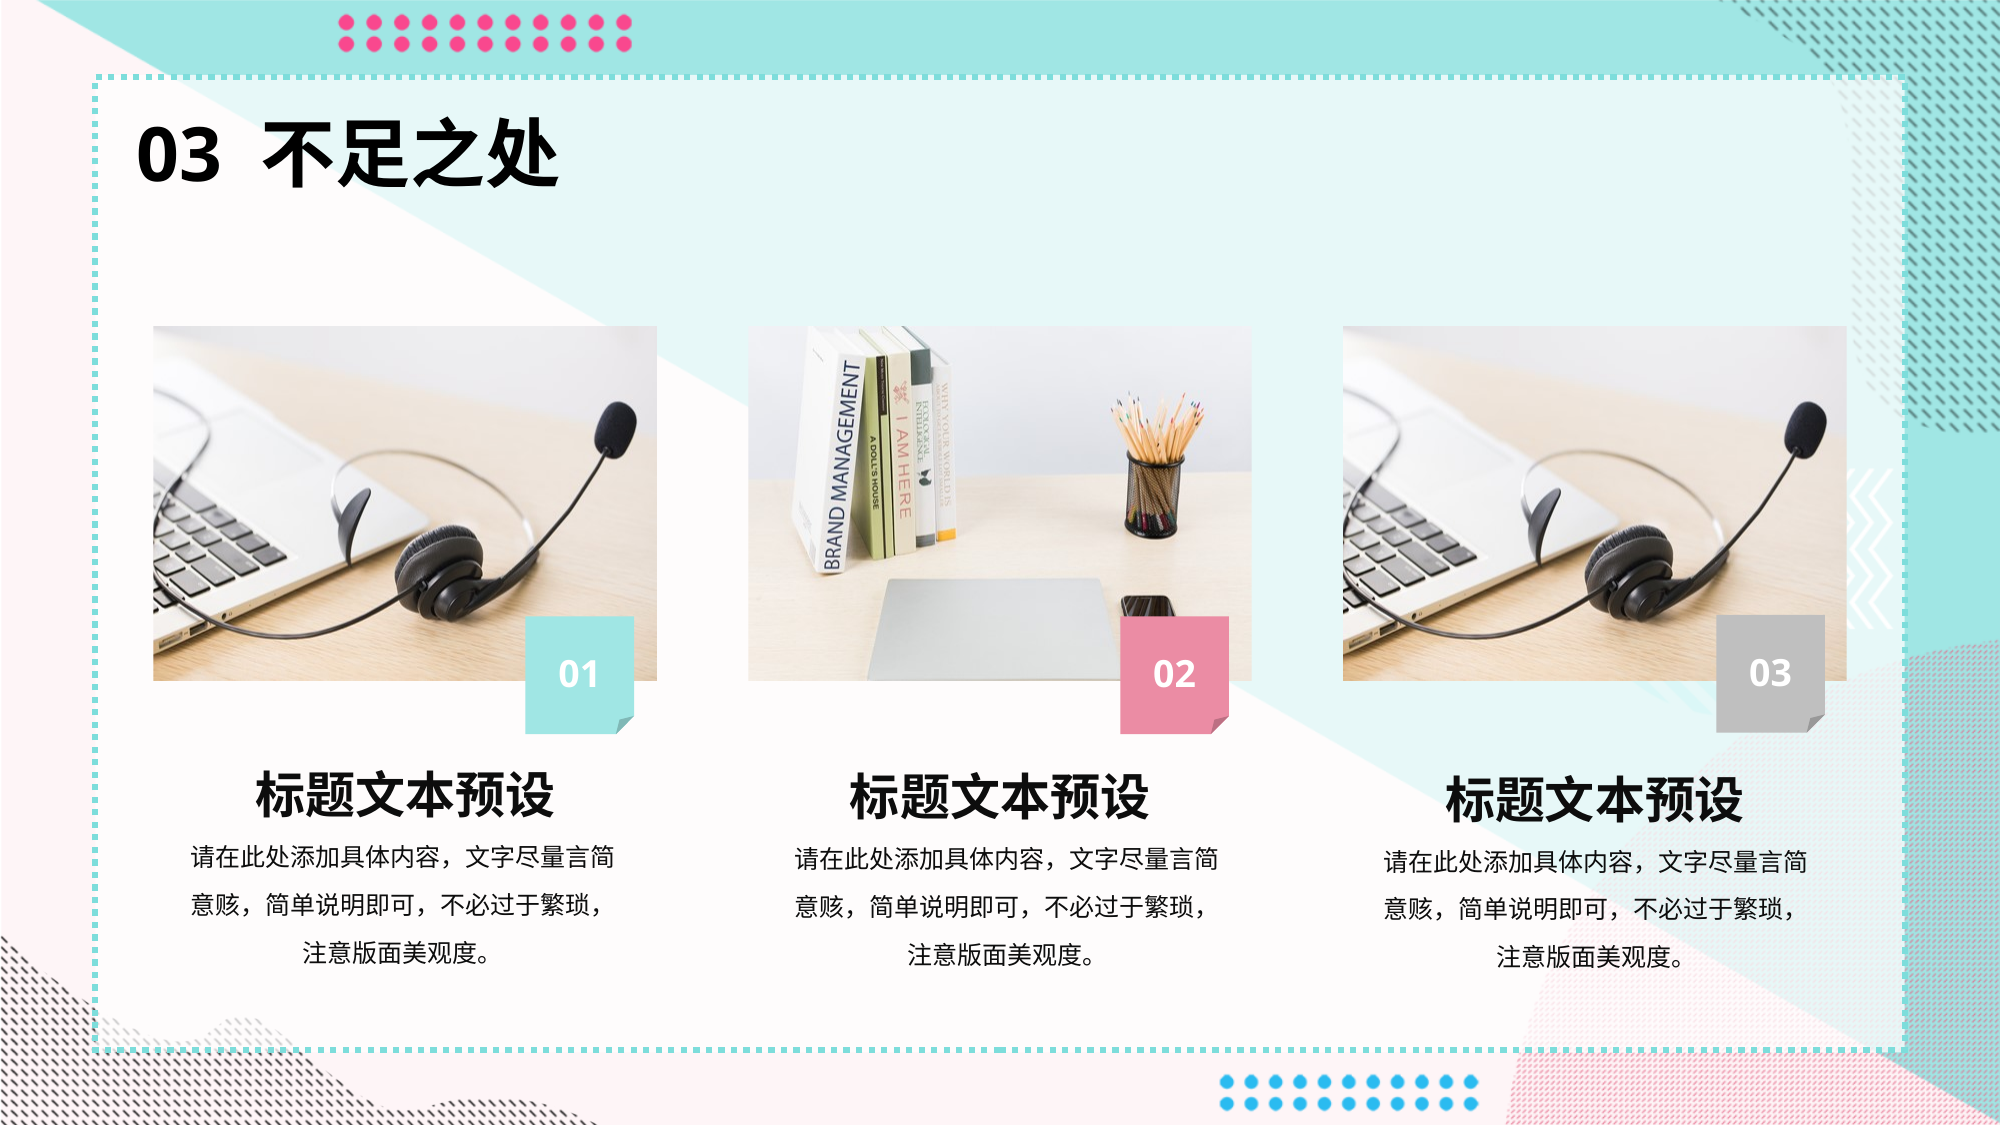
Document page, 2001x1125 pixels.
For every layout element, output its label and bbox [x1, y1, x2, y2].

text_box [1343, 773, 1847, 904]
text_box [153, 769, 657, 900]
text_box [748, 771, 1252, 902]
text_box [0, 0, 2000, 1125]
text_box [95, 74, 1905, 1053]
